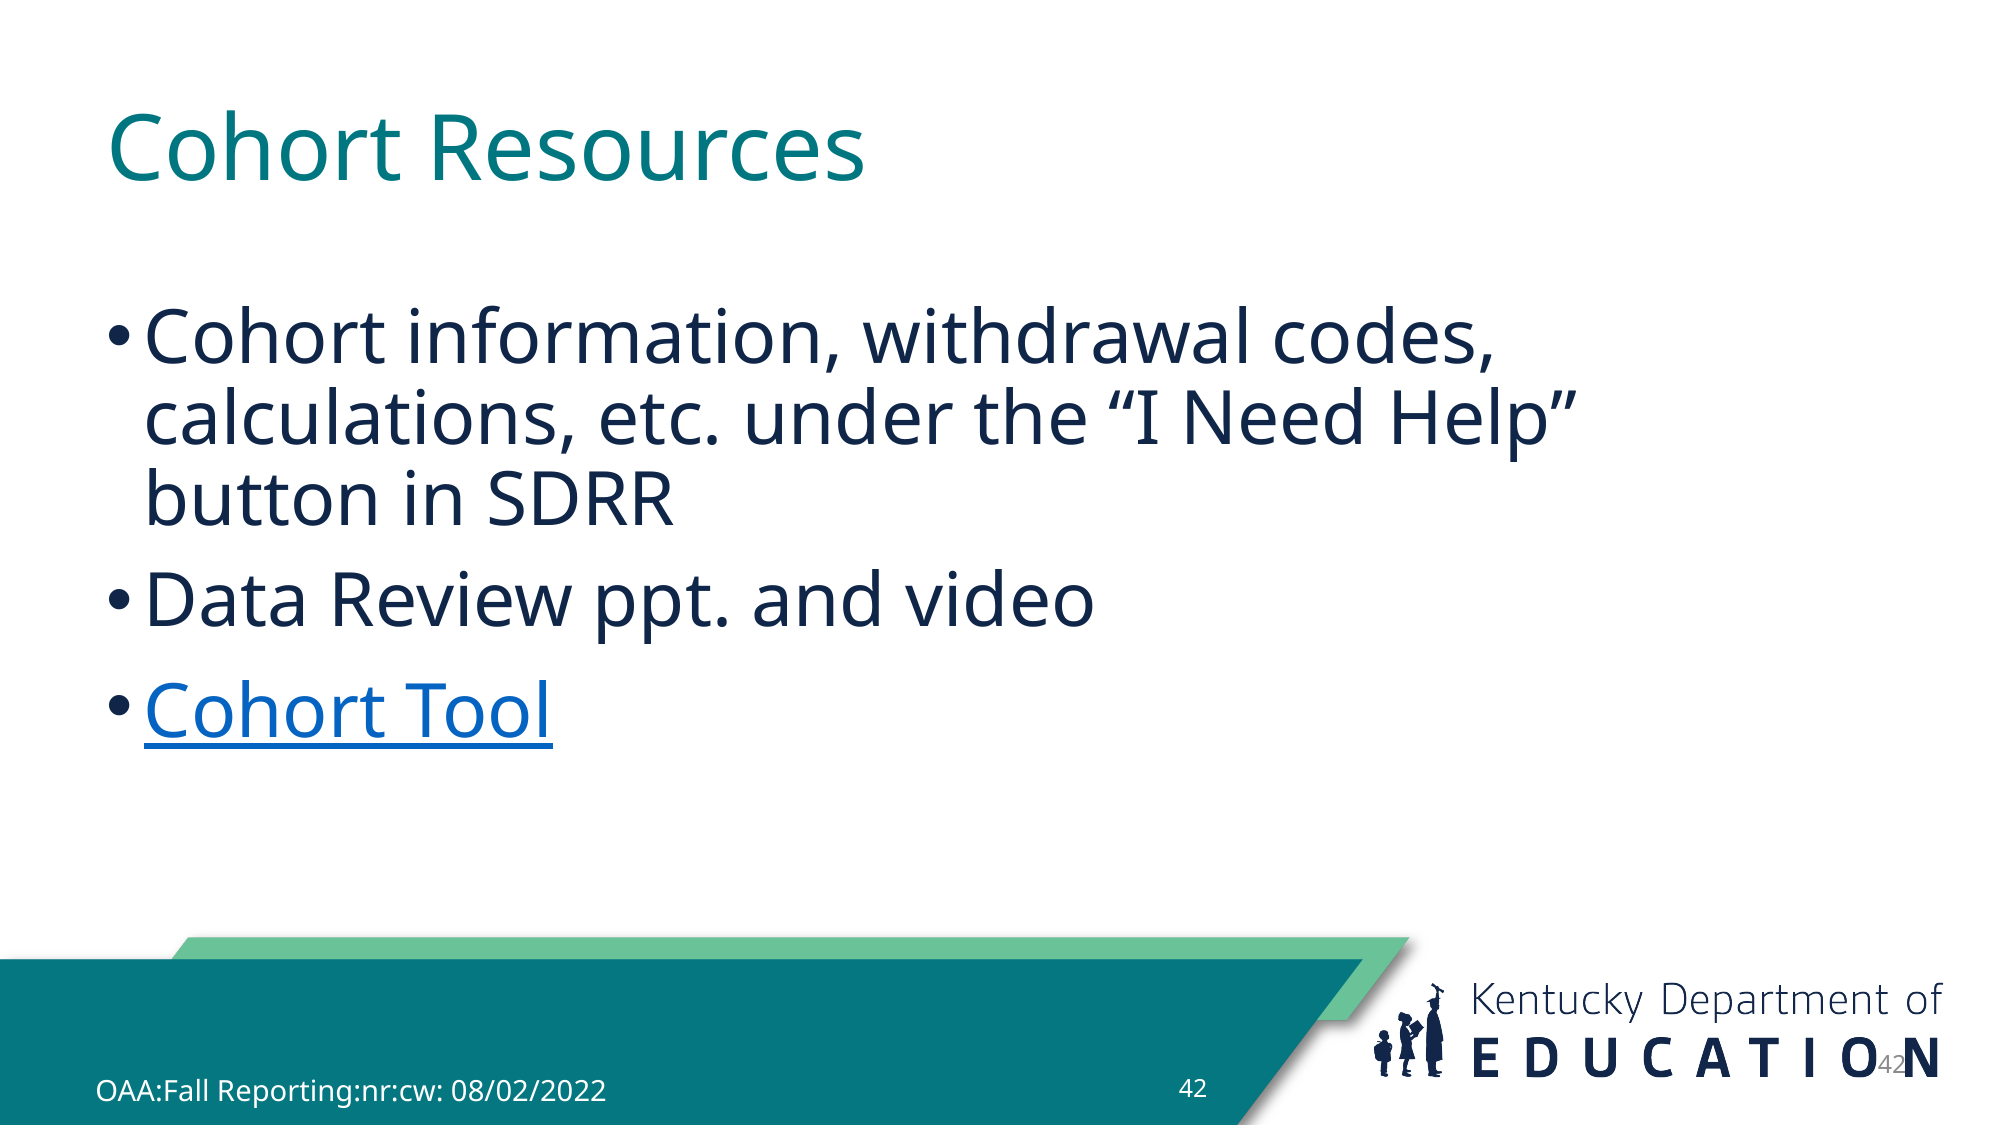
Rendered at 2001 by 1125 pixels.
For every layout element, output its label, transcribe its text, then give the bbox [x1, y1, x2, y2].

title Cohort Resources [91, 42, 1502, 259]
picture [0, 0, 2001, 1125]
slide_number 42 [1809, 1035, 1922, 1096]
list Cohort information, withdrawal codes, calculations, etc. under the “I Need Help” button in SDRR Data Review ppt. and video Cohort Tool [91, 290, 1599, 1095]
footer OAA:Fall Reporting:nr:cw: 08/02/2022 [80, 1059, 756, 1120]
